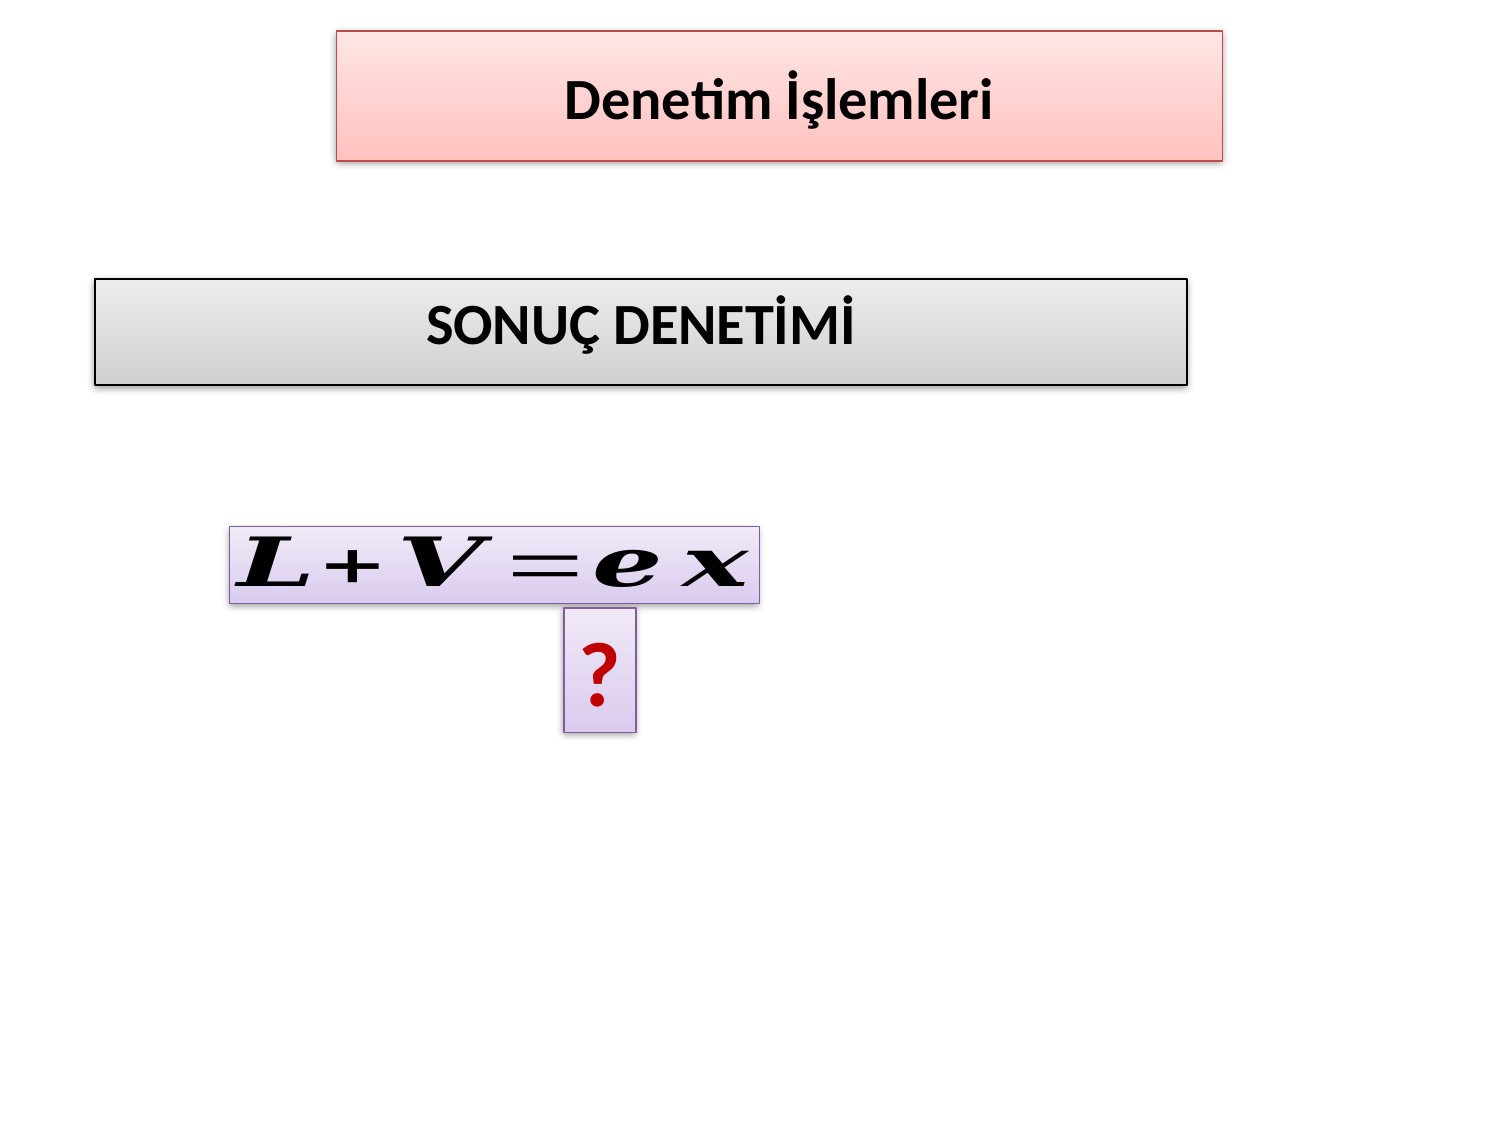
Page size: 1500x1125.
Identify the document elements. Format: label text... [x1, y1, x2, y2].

text_box ? [563, 607, 637, 733]
title Denetim İşlemleri [336, 30, 1223, 162]
text_box SONUÇ DENETİMİ [94, 278, 1188, 386]
